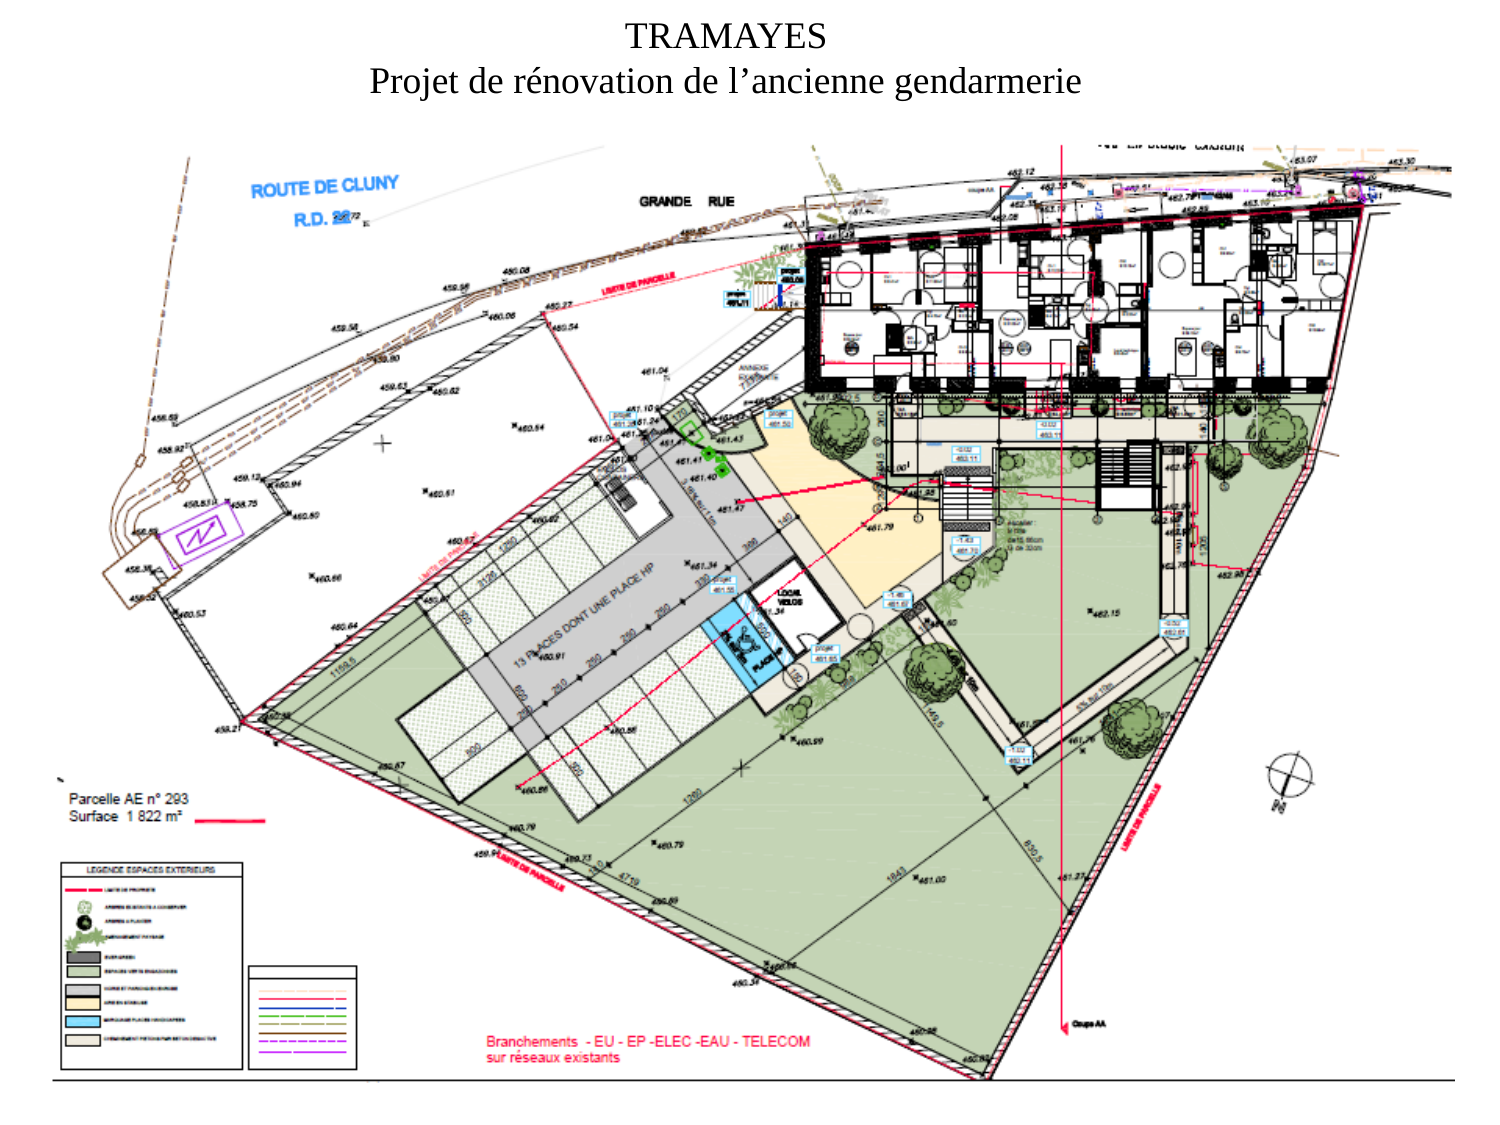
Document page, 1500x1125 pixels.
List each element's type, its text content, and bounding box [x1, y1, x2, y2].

picture [45, 125, 1455, 1083]
text_box TRAMAYES Projet de rénovation de l’ancienne gendarmerie [194, 3, 1258, 109]
